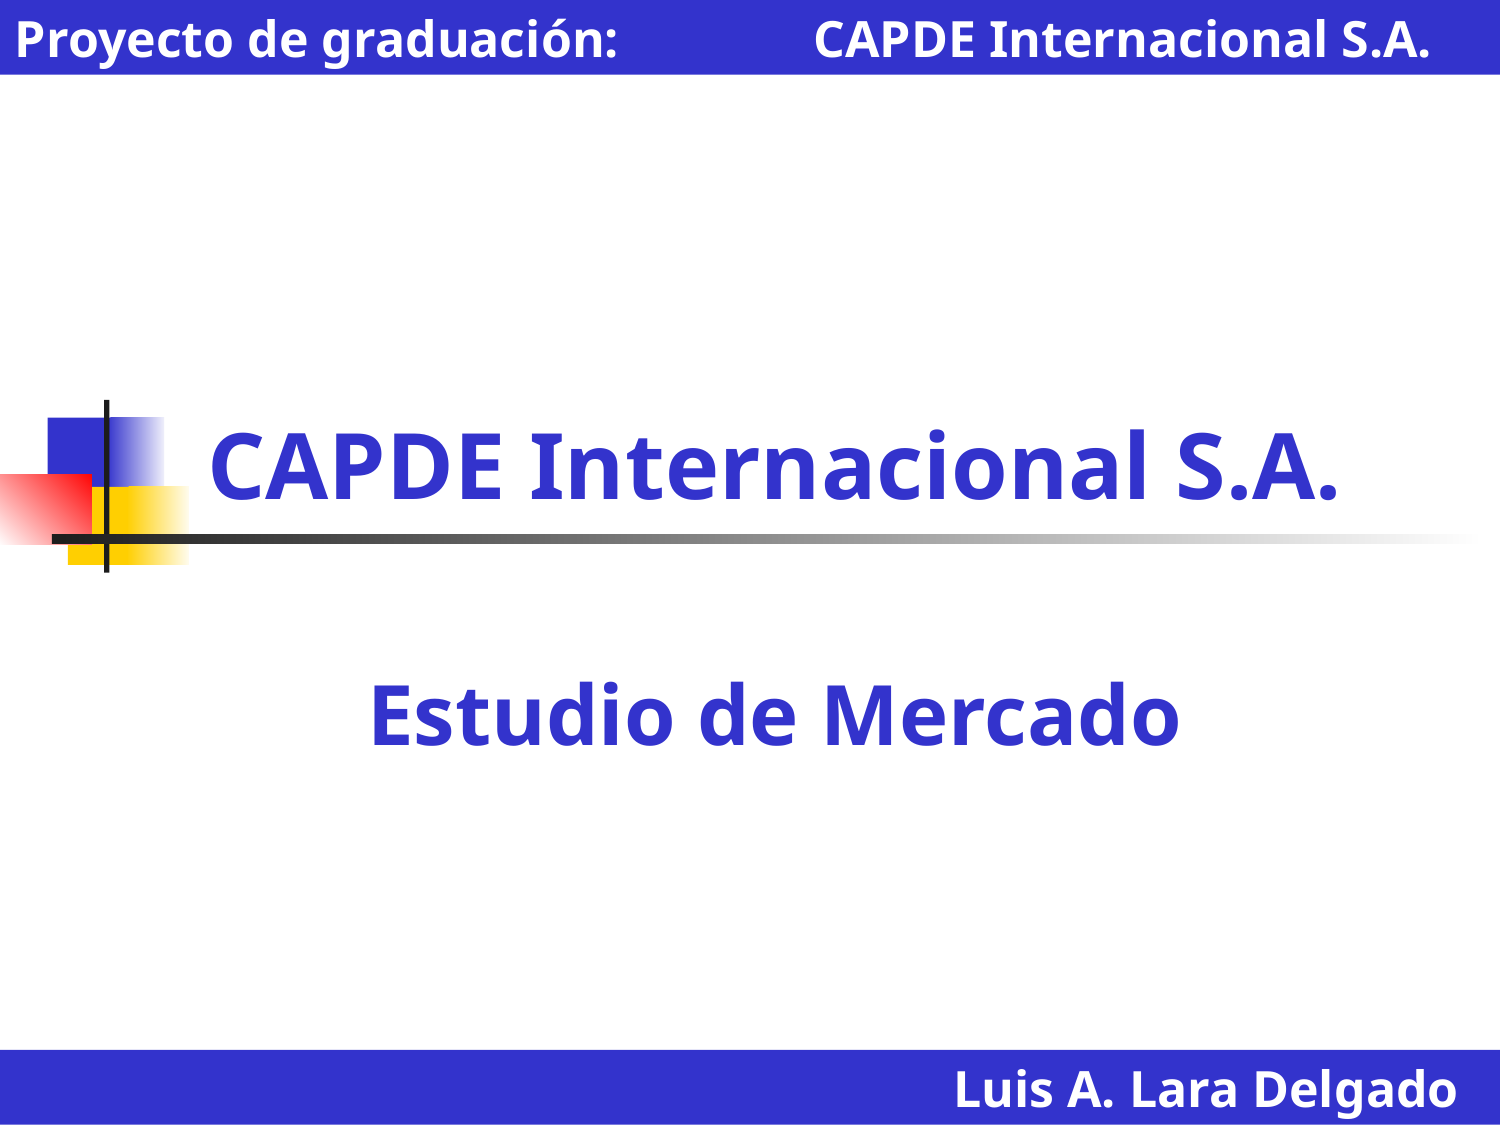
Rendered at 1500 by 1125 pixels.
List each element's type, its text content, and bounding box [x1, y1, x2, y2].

text_box Proyecto de graduación: CAPDE Internacional S.A. [0, 0, 1500, 75]
subtitle CAPDE Internacional S.A. Estudio de Mercado [149, 399, 1401, 688]
text_box Luis A. Lara Delgado [0, 1049, 1500, 1125]
